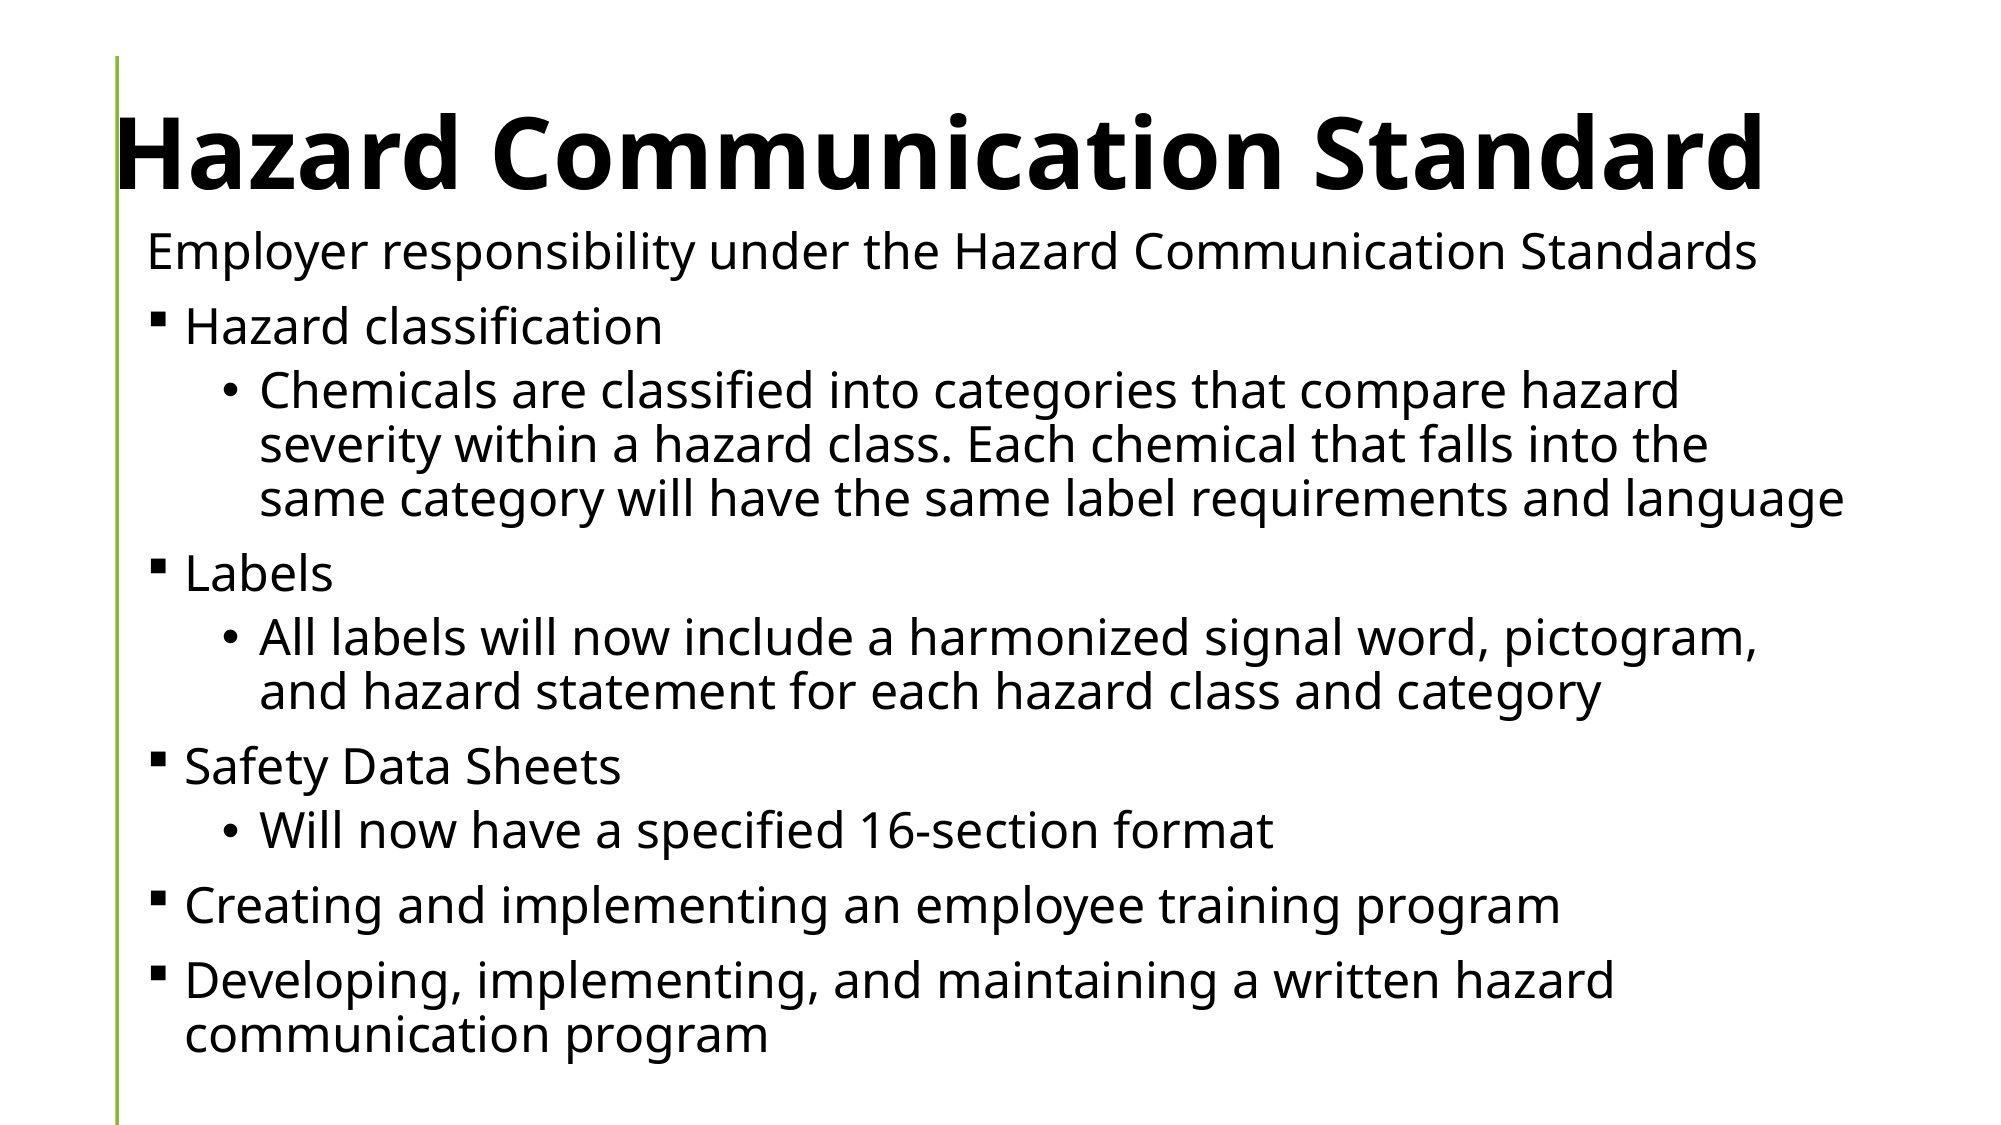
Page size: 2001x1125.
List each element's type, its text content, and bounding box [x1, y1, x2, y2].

title Hazard Communication Standard [44, 66, 1863, 219]
list Employer responsibility under the Hazard Communication Standards Hazard classification Chemicals are classified into categories that compare hazard severity within a hazard class. Each chemical that falls into the same category will have the same label requirements and language Labels All labels will now include a harmonized signal word, pictogram, and hazard statement for each hazard class and category Safety Data Sheets Will now have a specified 16-section format Creating and implementing an employee training program Developing, implementing, and maintaining a written hazard communication program [131, 218, 1863, 1097]
